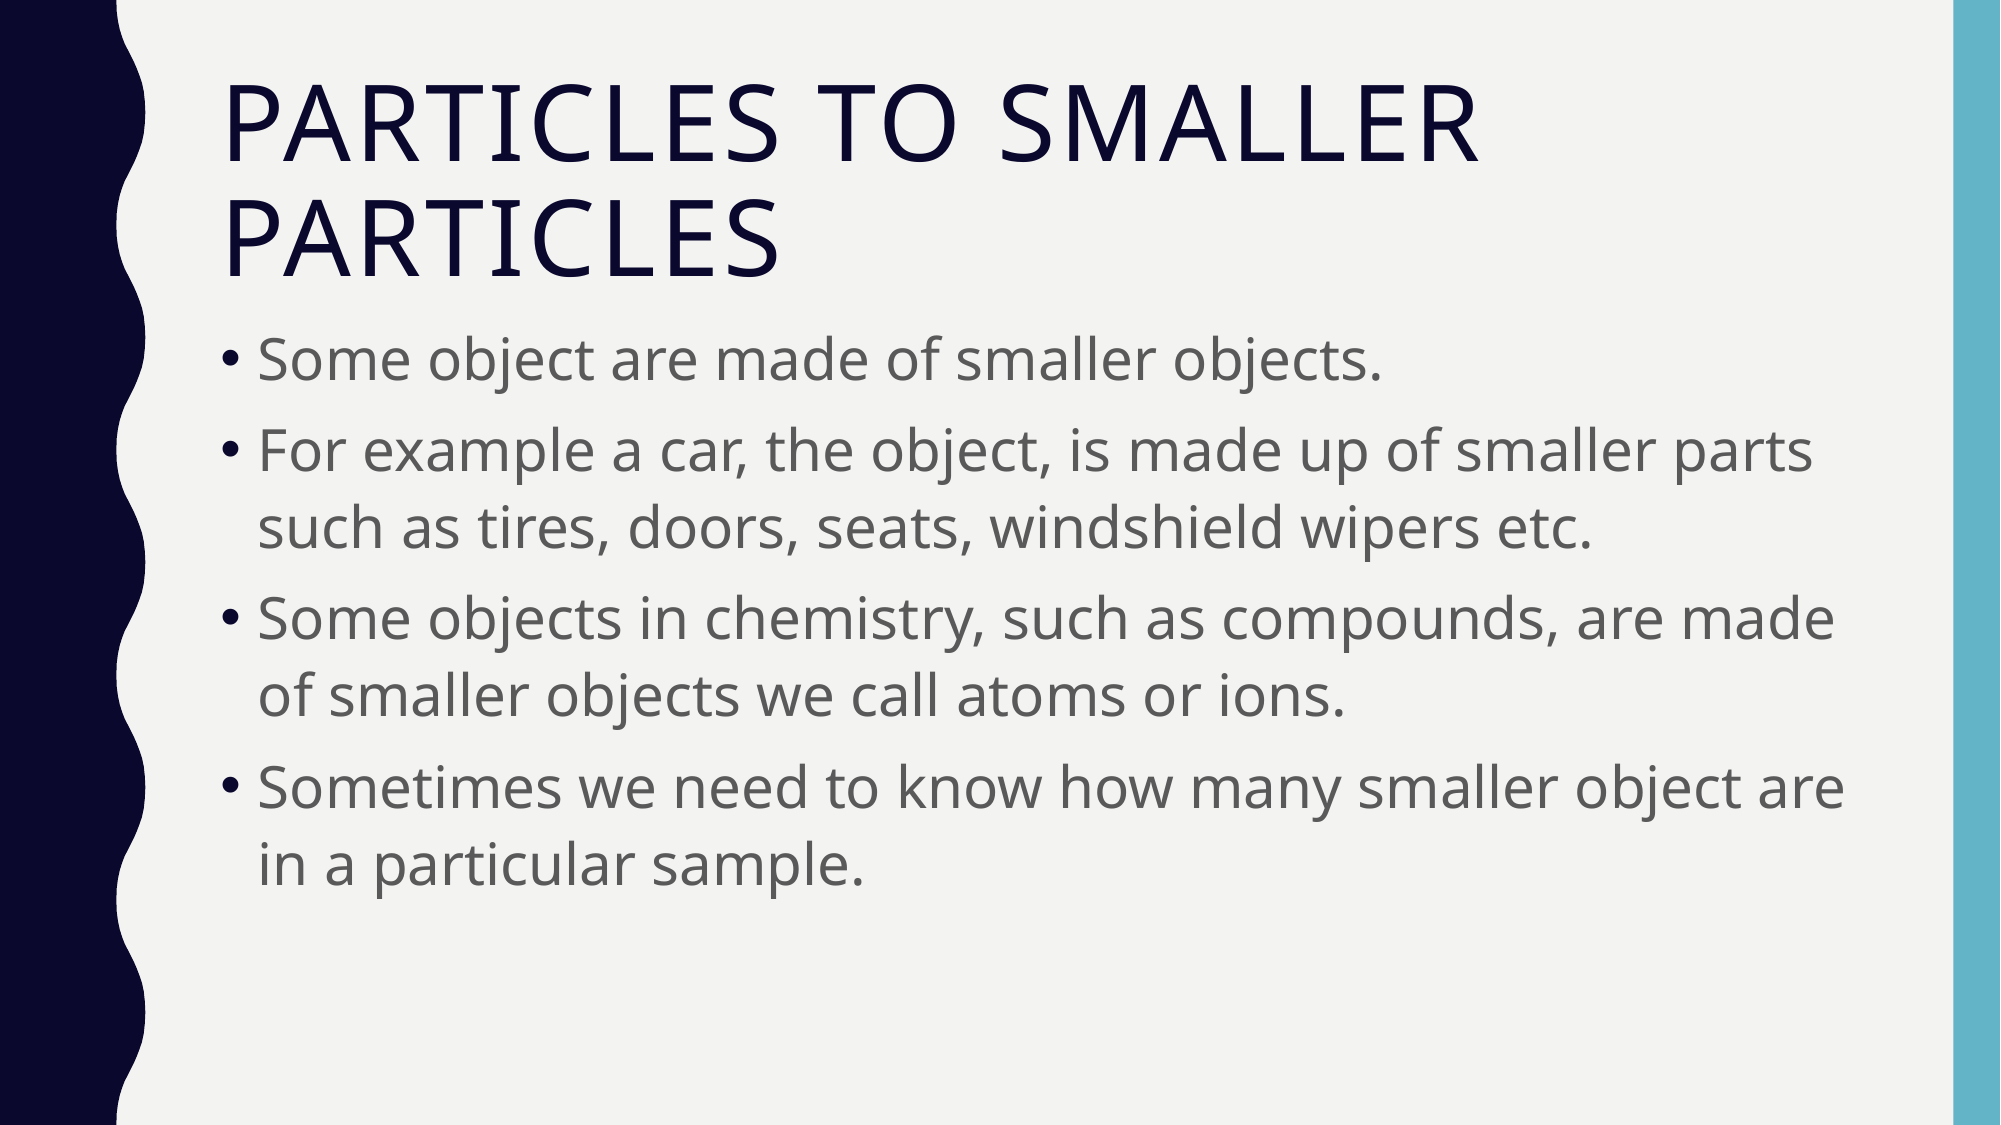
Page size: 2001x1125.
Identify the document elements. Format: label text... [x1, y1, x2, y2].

list Some object are made of smaller objects. For example a car, the object, is made up of smaller parts such as tires, doors, seats, windshield wipers etc. Some objects in chemistry, such as compounds, are made of smaller objects we call atoms or ions. Sometimes we need to know how many smaller object are in a particular sample. [205, 307, 1875, 1080]
title Particles to smaller particles [205, 62, 1875, 307]
